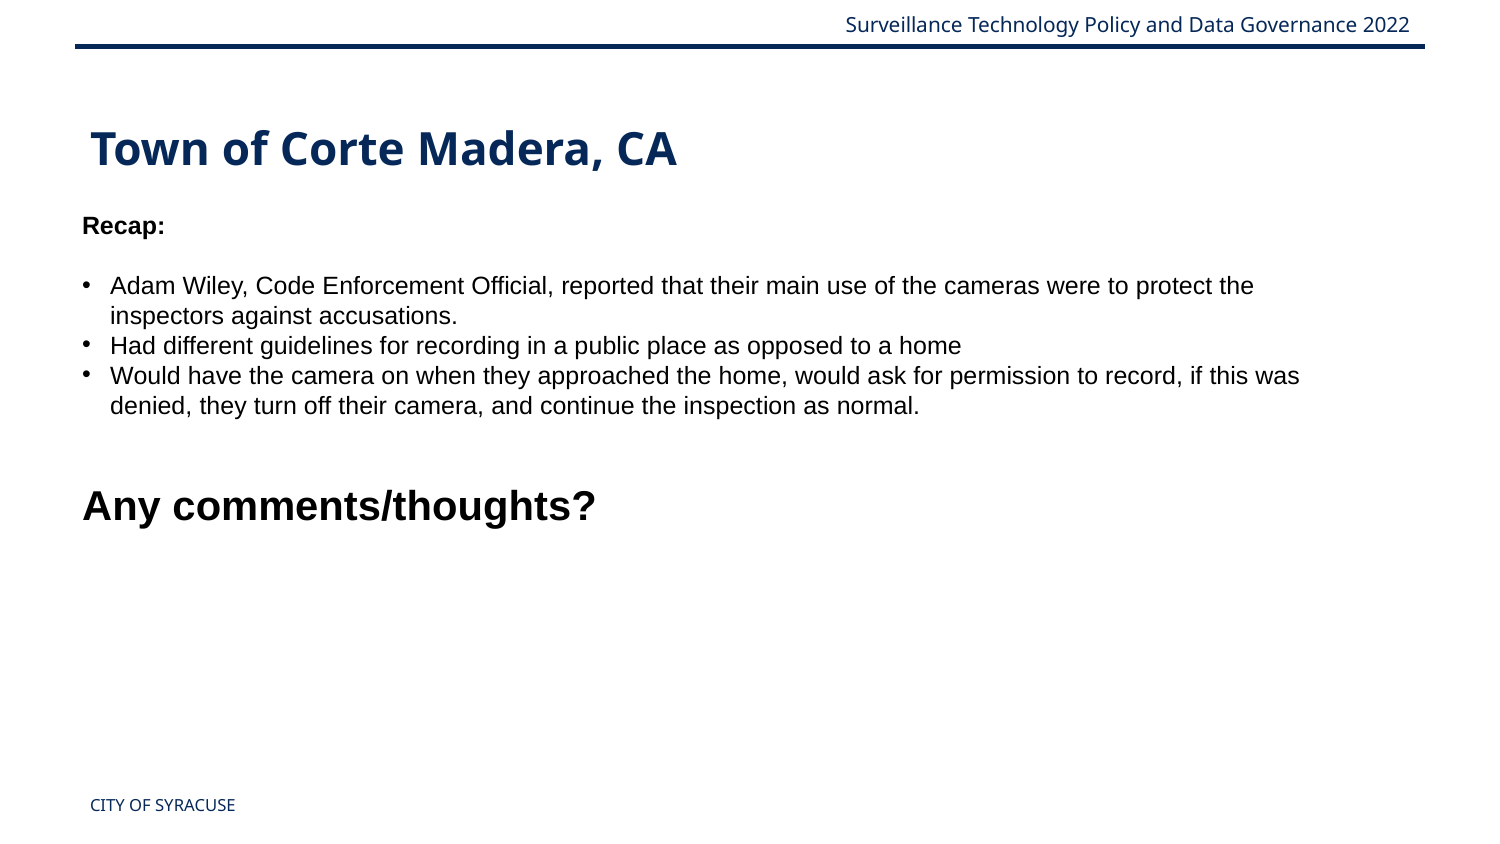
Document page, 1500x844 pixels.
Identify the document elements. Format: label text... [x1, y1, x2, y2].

text_box Town of Corte Madera, CA [74, 112, 1275, 188]
text_box Recap: Adam Wiley, Code Enforcement Official, reported that their main use of the cameras were to protect the inspectors against accusations. Had different guidelines for recording in a public place as opposed to a home Would have the camera on when they approached the home, would ask for permission to record, if this was denied, they turn off their camera, and continue the inspection as normal. Any comments/thoughts? [67, 202, 1340, 725]
slide_number CITY OF SYRACUSE [75, 782, 425, 827]
